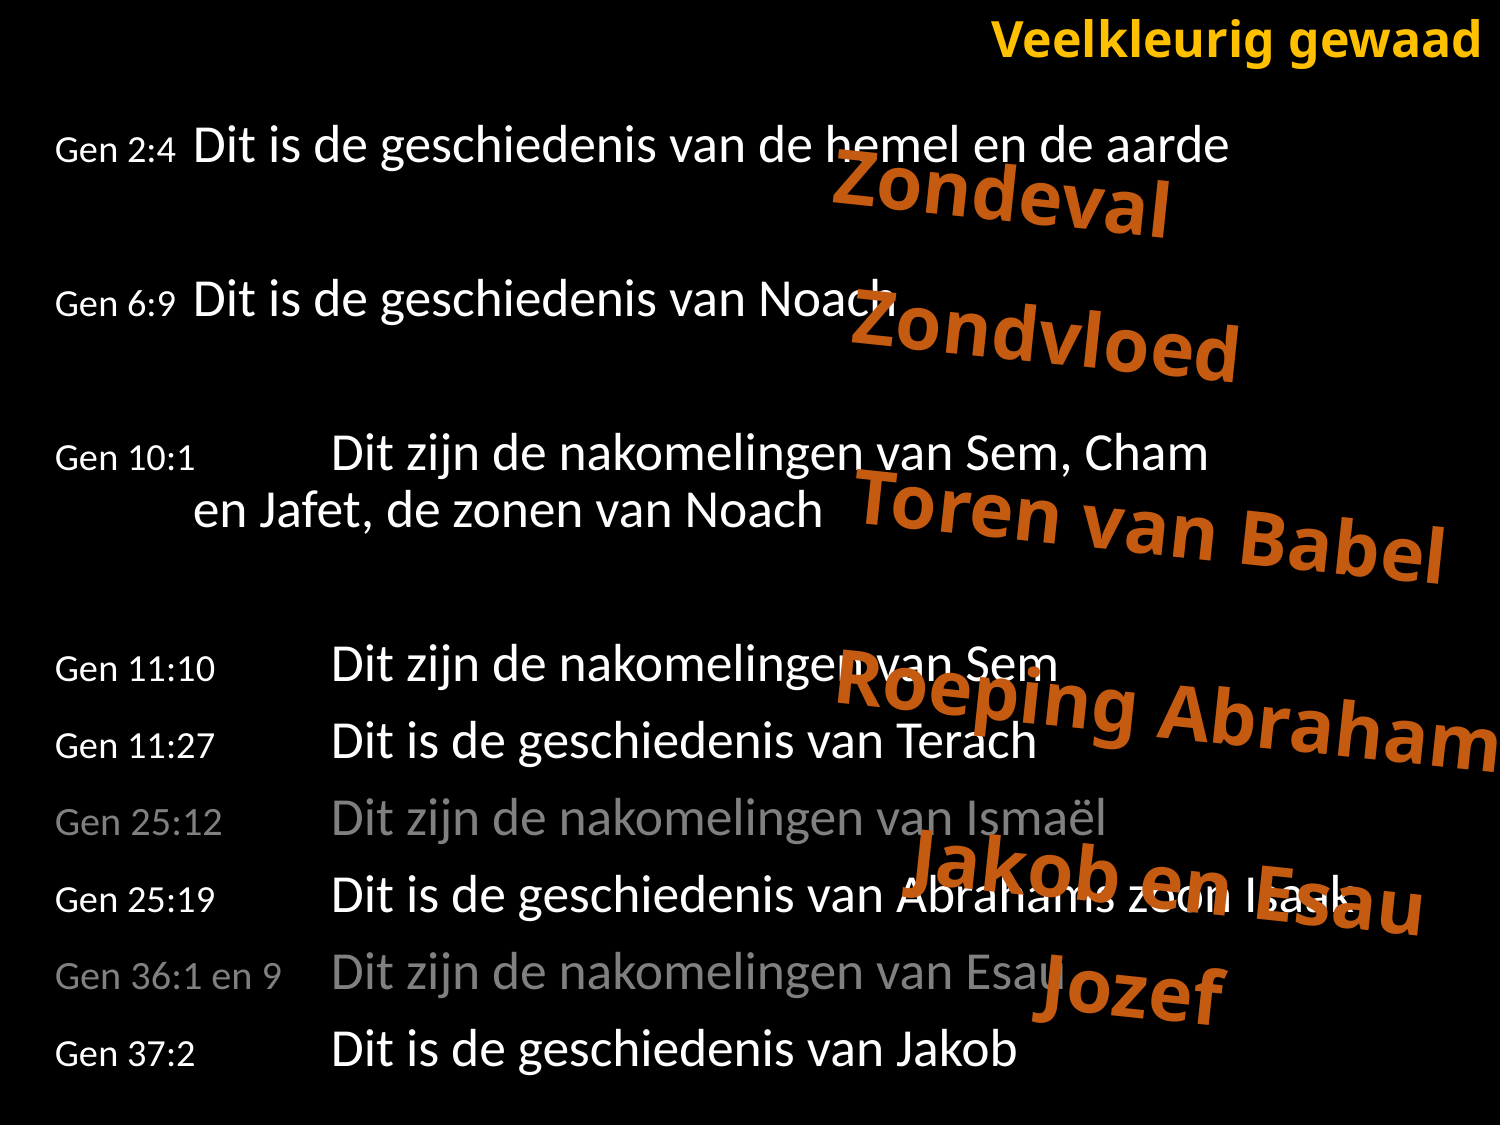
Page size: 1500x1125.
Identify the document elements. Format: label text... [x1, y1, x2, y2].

text_box Zondeval Zondvloed Toren van Babel Roeping Abraham Jakob en Esau Jozef [767, 154, 1500, 1065]
text_box Veelkleurig gewaad [976, 0, 1499, 75]
list Gen 2:4 Dit is de geschiedenis van de hemel en de aarde Gen 6:9 Dit is de geschiedenis van Noach Gen 10:1 Dit zijn de nakomelingen van Sem, Cham en Jafet, de zonen van Noach Gen 11:10 Dit zijn de nakomelingen van Sem Gen 11:27 Dit is de geschiedenis van Terach Gen 25:12 Dit zijn de nakomelingen van Ismaël Gen 25:19 Dit is de geschiedenis van Abrahams zoon Isaak Gen 36:1 en 9 Dit zijn de nakomelingen van Esau Gen 37:2 Dit is de geschiedenis van Jakob [39, 108, 1472, 1095]
